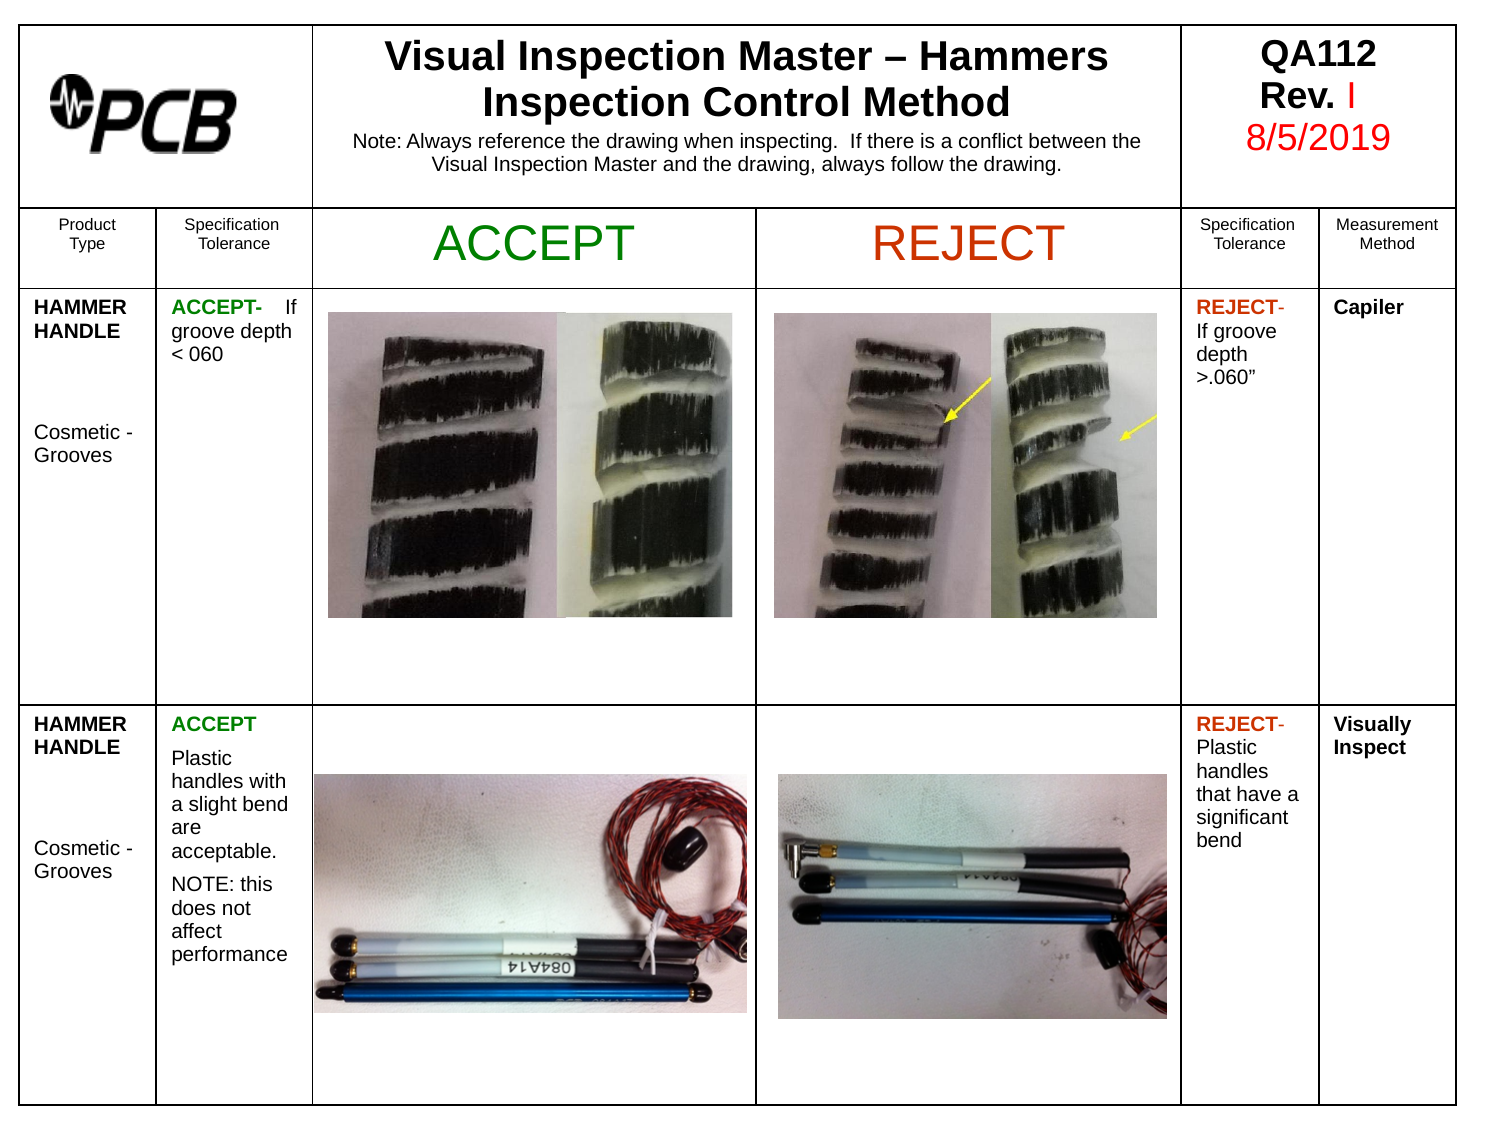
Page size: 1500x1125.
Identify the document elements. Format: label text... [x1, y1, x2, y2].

table_cell REJECT- If groove depth >.060” [1182, 289, 1318, 704]
picture [328, 312, 734, 619]
table_cell Measurement Method [1320, 209, 1455, 288]
table_header [20, 26, 312, 207]
picture [778, 774, 1167, 1020]
table_cell REJECT [757, 209, 1180, 288]
table_cell [313, 289, 755, 704]
table_cell Visually Inspect [1320, 706, 1455, 1104]
table_cell Capiler [1320, 289, 1455, 704]
table_header QA112 Rev. I 8/5/2019 [1182, 26, 1455, 207]
table_cell [757, 706, 1180, 1104]
table_cell ACCEPT- If groove depth < 060 [157, 289, 312, 704]
table_header Visual Inspection Master – Hammers Inspection Control Method Note: Always reference the drawing when inspecting. If there is a conflict between the Visual Inspection Master and the drawing, always follow the drawing. [313, 26, 1180, 207]
table_cell Product Type [20, 209, 155, 288]
table_cell Specification Tolerance [157, 209, 312, 288]
table_cell ACCEPT Plastic handles with a slight bend are acceptable. NOTE: this does not affect performance [157, 706, 312, 1104]
table_cell HAMMER HANDLE Cosmetic - Grooves [20, 289, 155, 704]
picture [774, 313, 1157, 619]
table_cell [757, 289, 1180, 704]
picture [49, 74, 238, 154]
table_cell ACCEPT [313, 209, 755, 288]
table_cell REJECT- Plastic handles that have a significant bend [1182, 706, 1318, 1104]
table_cell [313, 706, 755, 1104]
table_cell HAMMER HANDLE Cosmetic - Grooves [20, 706, 155, 1104]
table_cell Specification Tolerance [1182, 209, 1318, 288]
picture [314, 774, 748, 1014]
